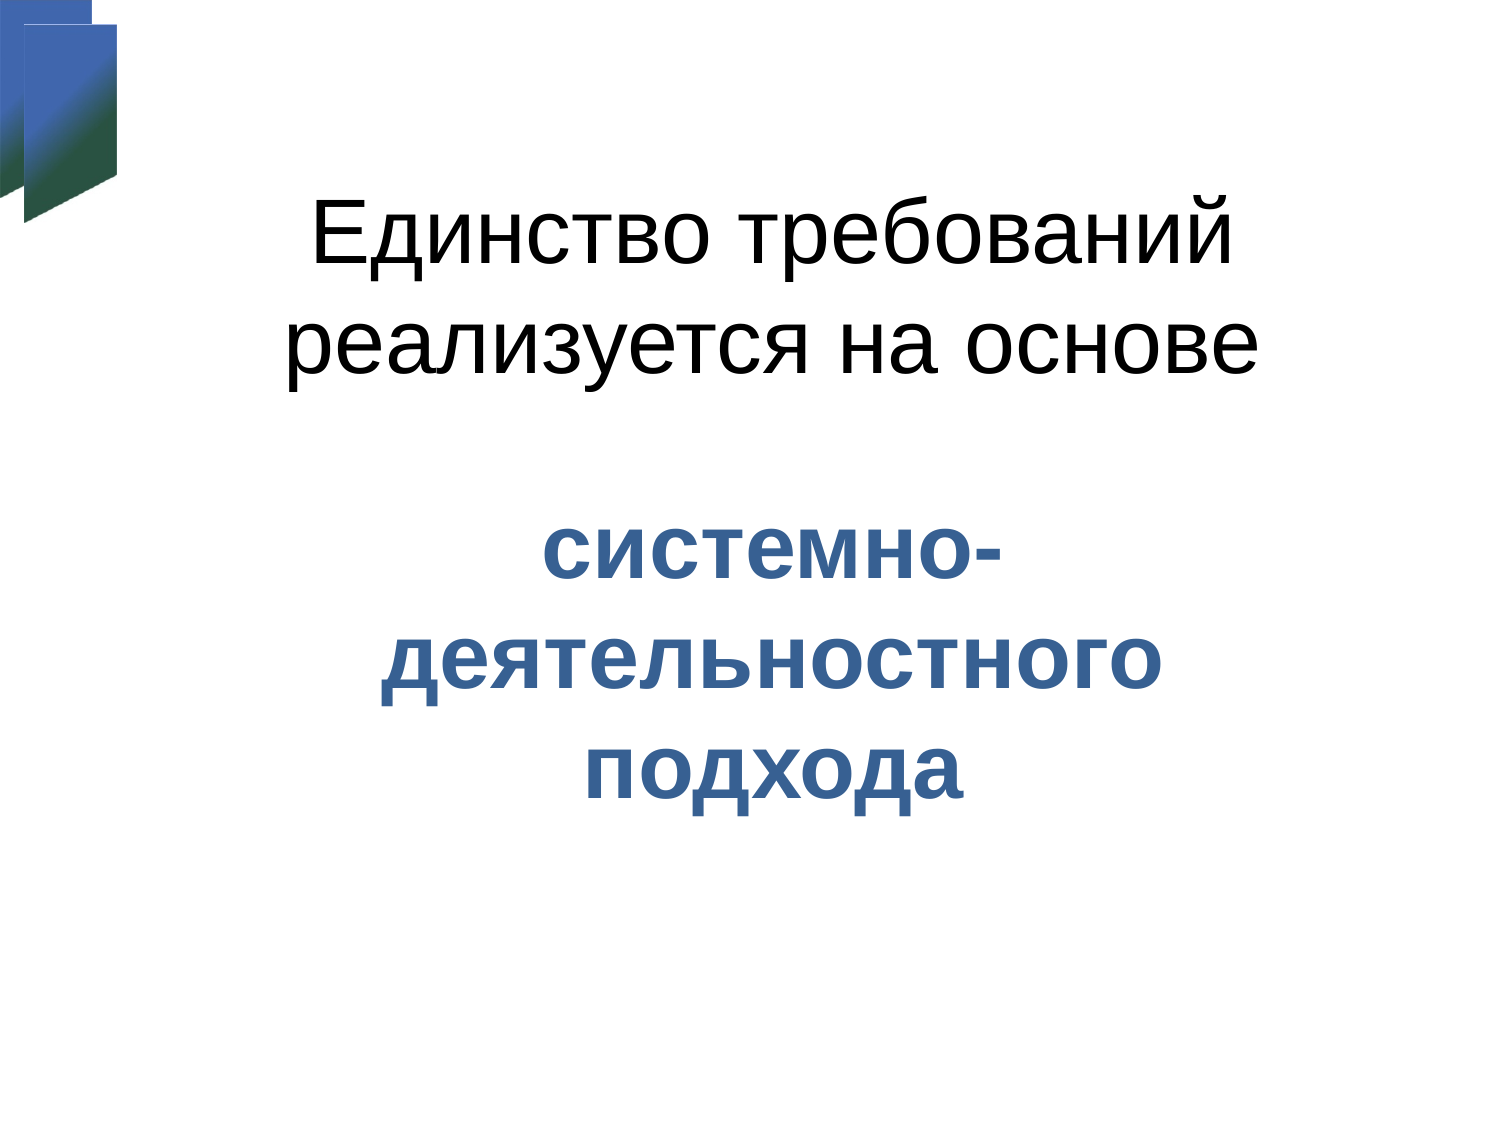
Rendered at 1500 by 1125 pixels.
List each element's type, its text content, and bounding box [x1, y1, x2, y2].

subtitle системно-деятельностного подхода [248, 479, 1299, 768]
title Единство требований реализуется на основе [135, 160, 1411, 402]
picture [0, 0, 117, 223]
